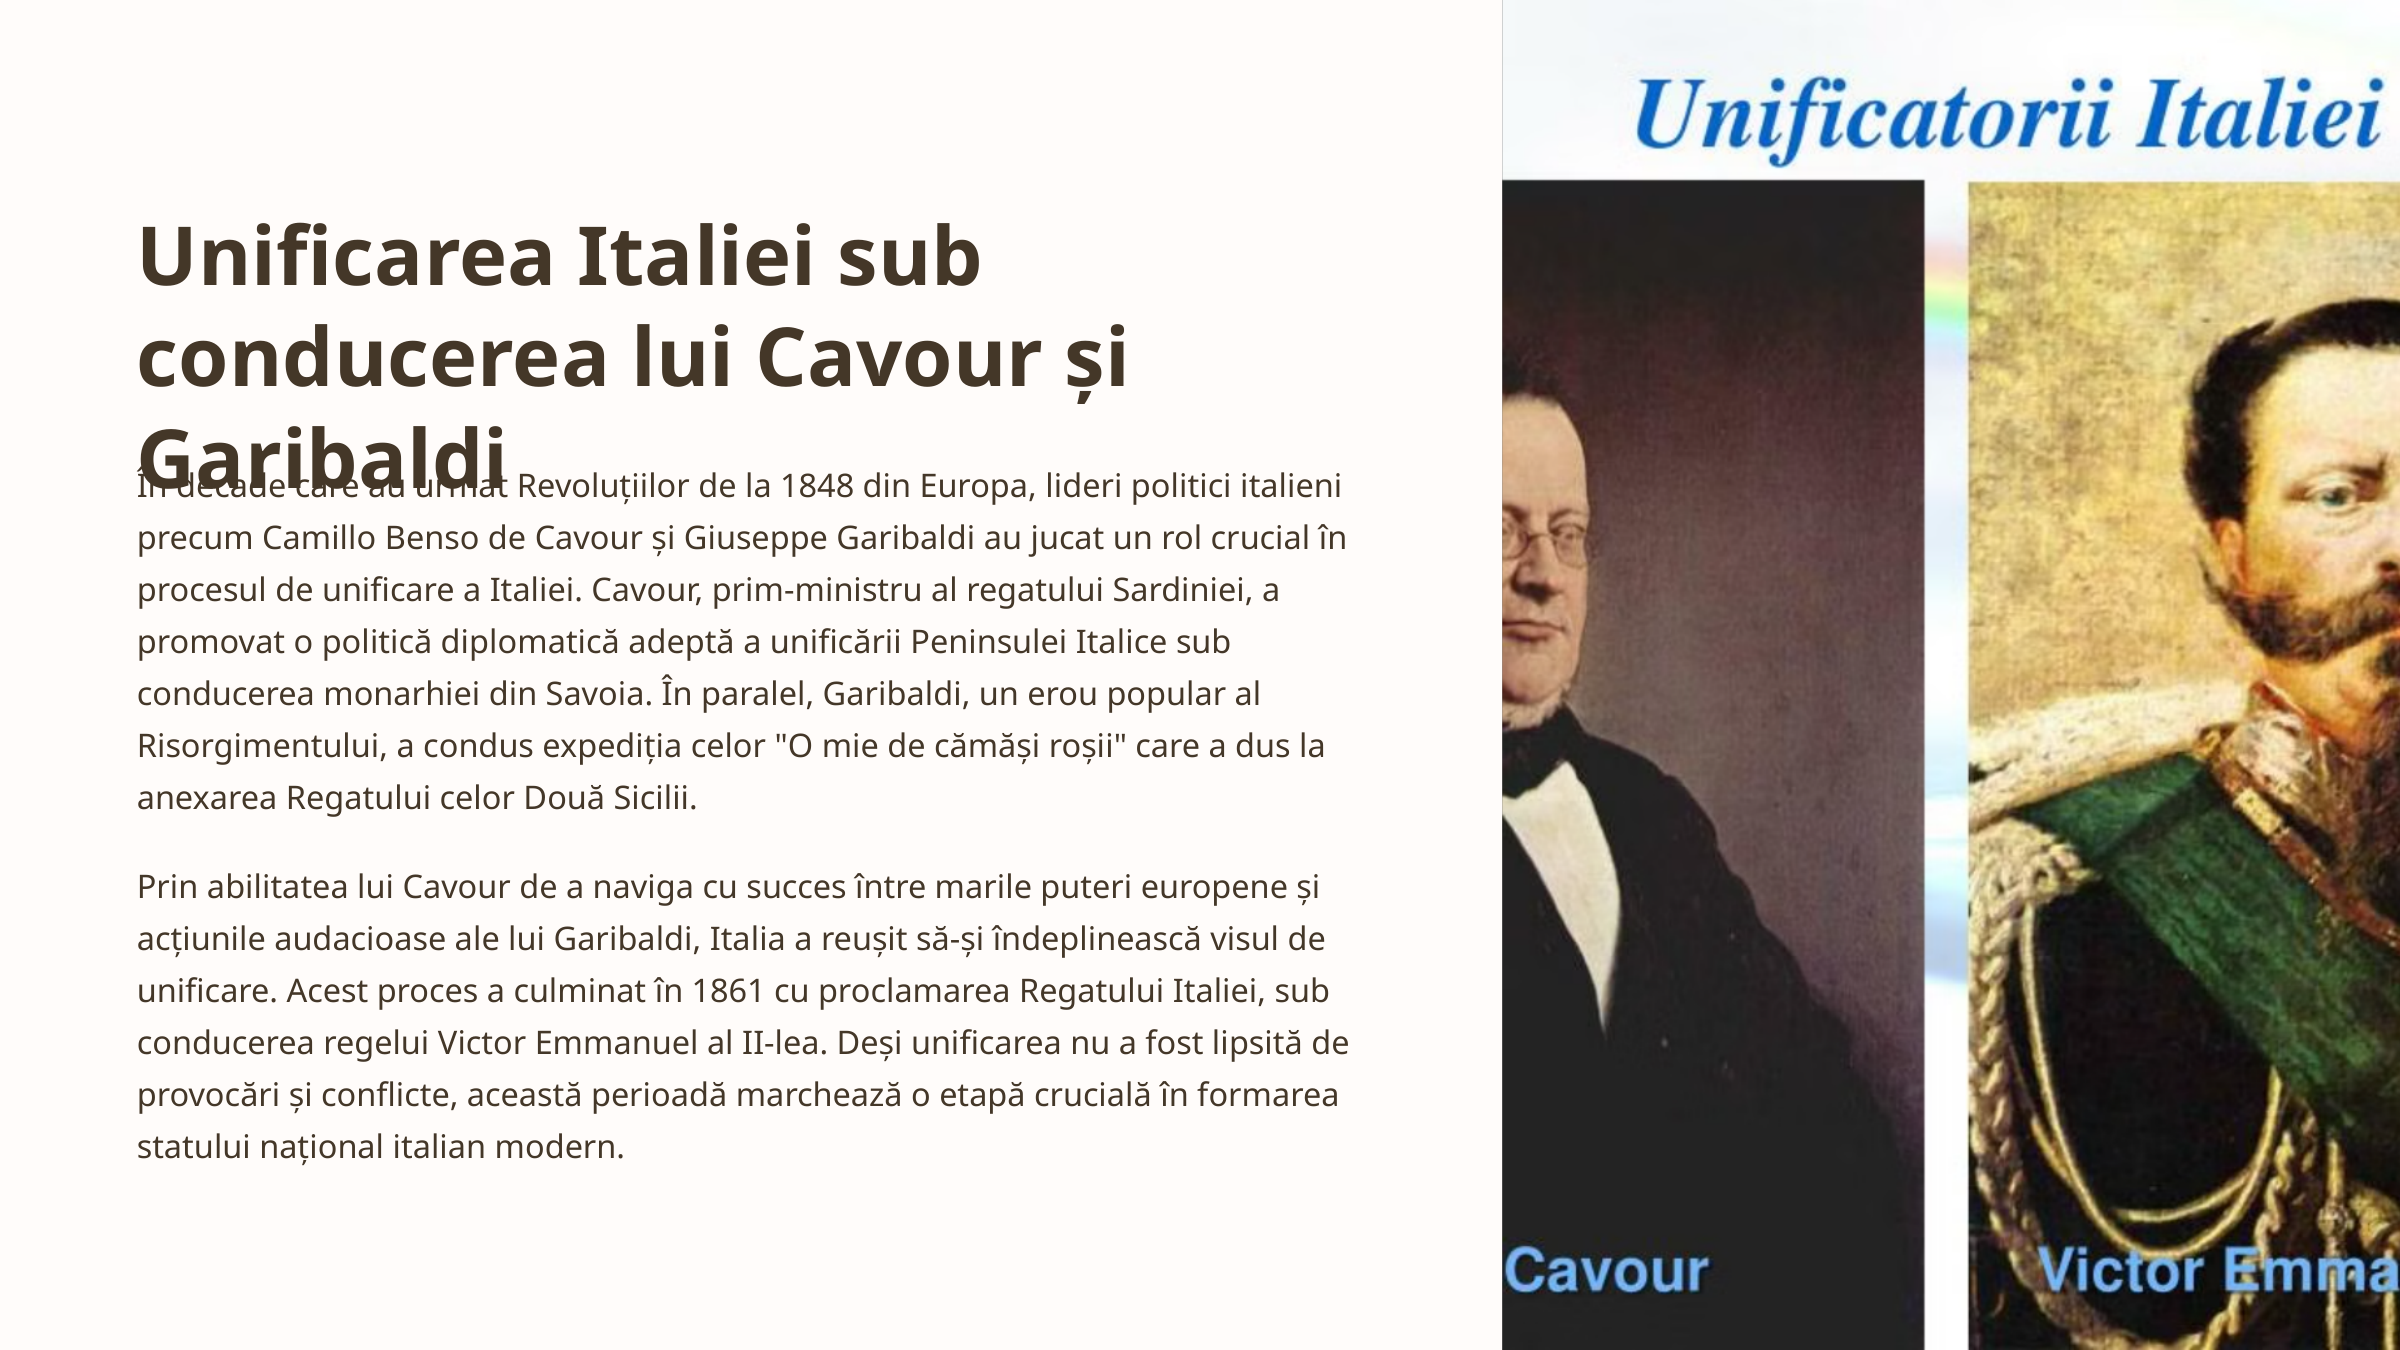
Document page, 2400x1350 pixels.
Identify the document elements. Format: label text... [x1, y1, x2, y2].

picture [1501, 0, 2400, 1350]
text_box [0, 0, 1501, 1350]
text_box Unificarea Italiei sub conducerea lui Cavour și Garibaldi [122, 192, 1378, 396]
text_box În decade care au urmat Revoluțiilor de la 1848 din Europa, lideri politici italieni precum Camillo Benso de Cavour și Giuseppe Garibaldi au jucat un rol crucial în procesul de unificare a Italiei. Cavour, prim-ministru al regatului Sardiniei, a promovat o politică diplomatică adeptă a unificării Peninsulei Italice sub conducerea monarhiei din Savoia. În paralel, Garibaldi, un erou popular al Risorgimentului, a condus expediția celor "O mie de cămăși roșii" care a dus la anexarea Regatului celor Două Sicilii. [122, 444, 1378, 809]
text_box Prin abilitatea lui Cavour de a naviga cu succes între marile puteri europene și acțiunile audacioase ale lui Garibaldi, Italia a reușit să-și îndeplinească visul de unificare. Acest proces a culminat în 1861 cu proclamarea Regatului Italiei, sub conducerea regelui Victor Emmanuel al II-lea. Deși unificarea nu a fost lipsită de provocări și conflicte, această perioadă marchează o etapă crucială în formarea statului național italian modern. [122, 845, 1378, 1158]
